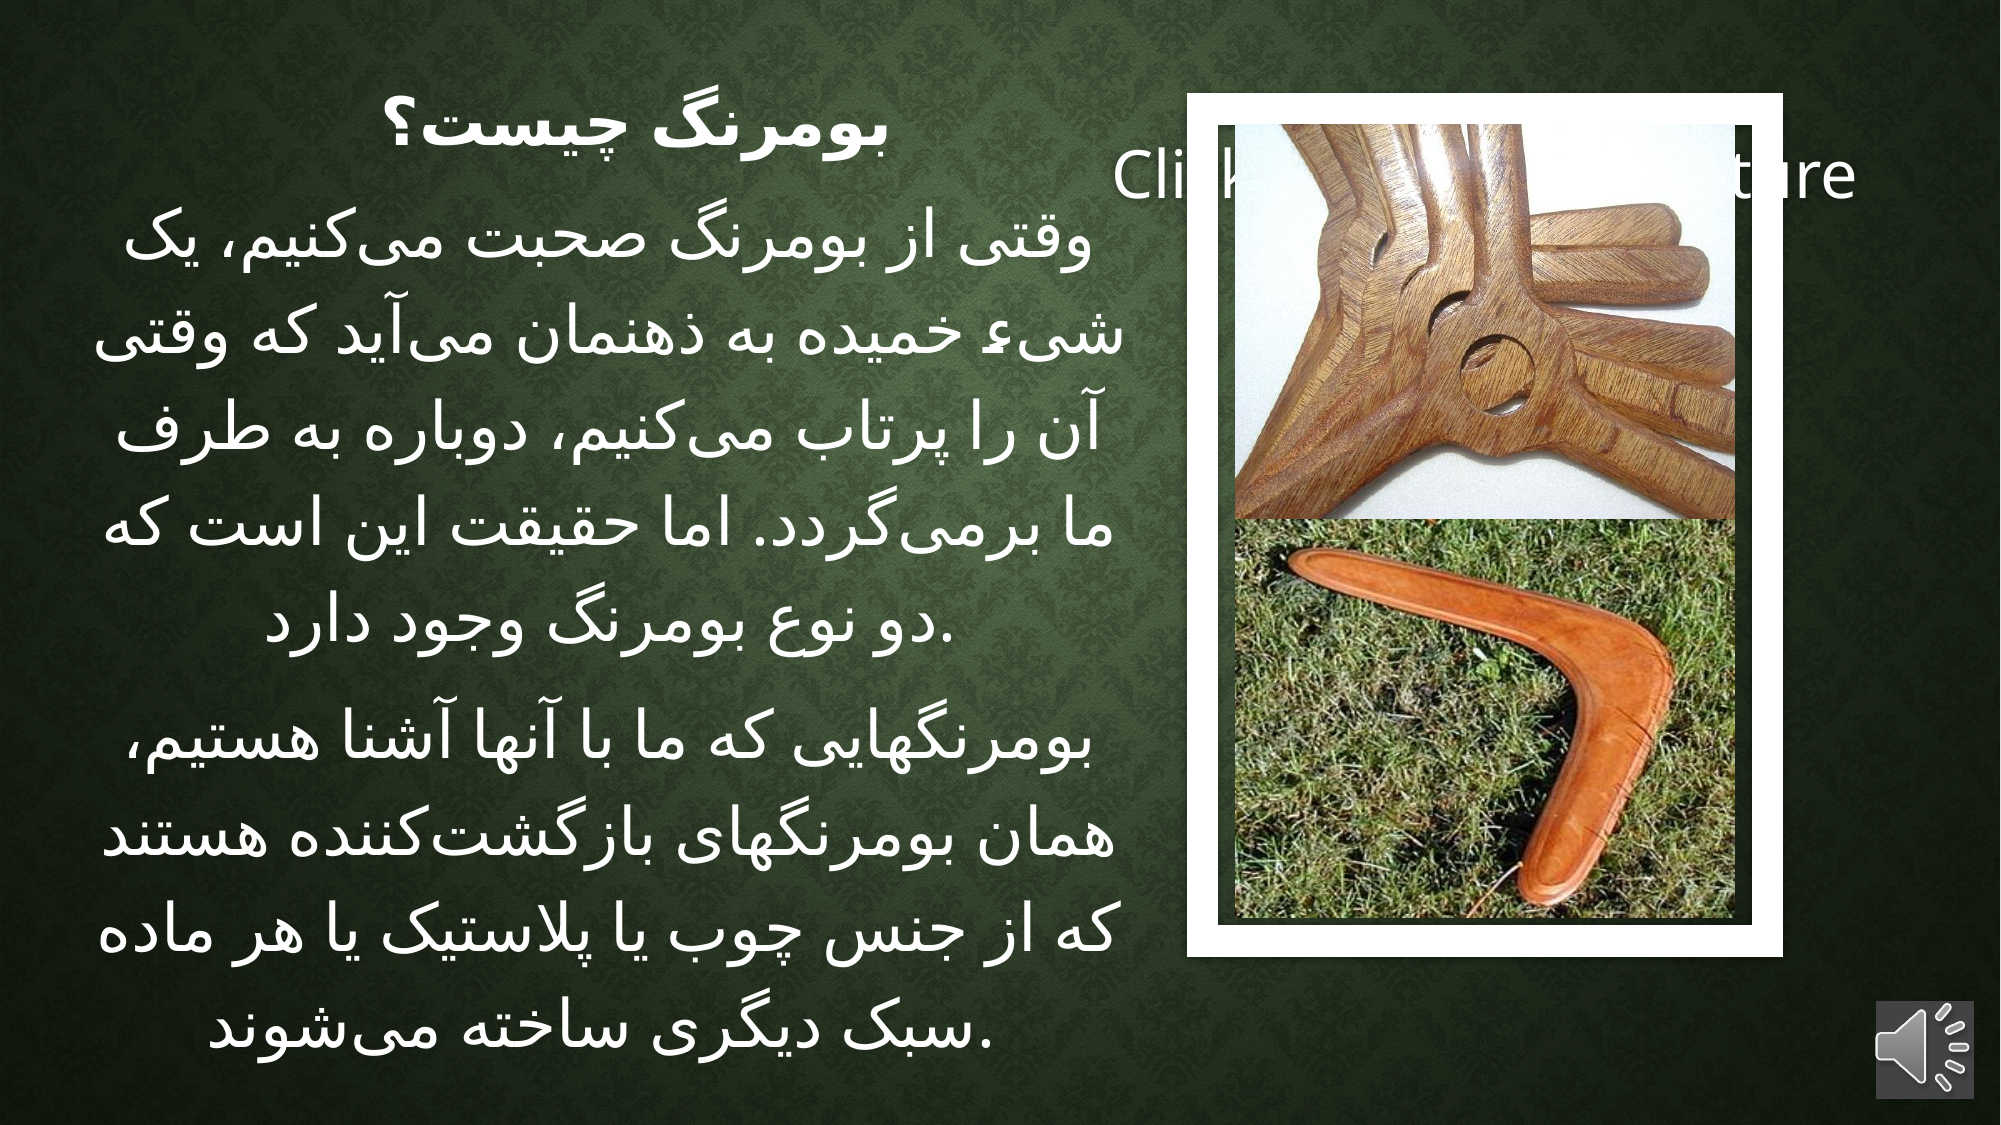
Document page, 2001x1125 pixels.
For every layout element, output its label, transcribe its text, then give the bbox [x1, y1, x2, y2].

picture [1874, 999, 1976, 1101]
list وقتی از بومرنگ صحبت می‌کنیم، یک شیء خمیده به ذهنمان می‌آید که وقتی آن را پرتاب می‌کنیم، دوباره به طرف ما برمی‌گردد. اما حقیقت این است که دو نوع بومرنگ وجود دارد. بومرنگهایی که ما با آنها آشنا هستیم، همان بومرنگهای بازگشت‌کننده هستند که از جنس چوب یا پلاستیک یا هر ماده سبک دیگری ساخته می‌شوند. [67, 167, 1153, 1072]
title بومرنگ چیست؟ [150, 0, 1124, 167]
picture [1217, 123, 1753, 926]
